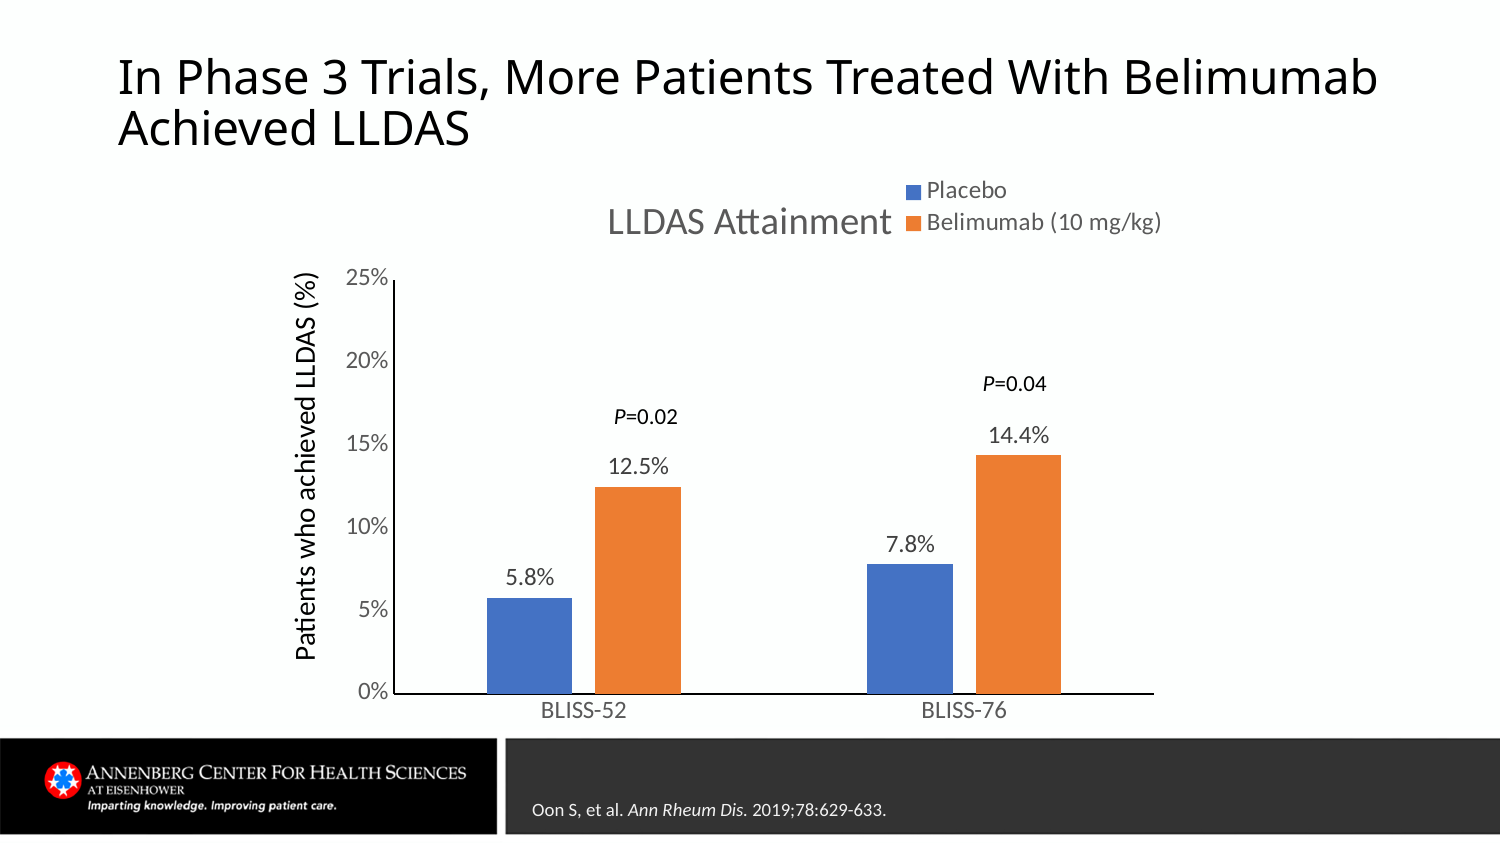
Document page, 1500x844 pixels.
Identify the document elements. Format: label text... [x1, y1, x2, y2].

text_box Patients who achieved LLDAS (%) [278, 256, 328, 677]
title In Phase 3 Trials, More Patients Treated With Belimumab Achieved LLDAS [103, 44, 1397, 165]
list Oon S, et al. Ann Rheum Dis. 2019;78:629-633. [517, 745, 1425, 829]
chart [328, 174, 1172, 736]
picture [0, 0, 1500, 844]
